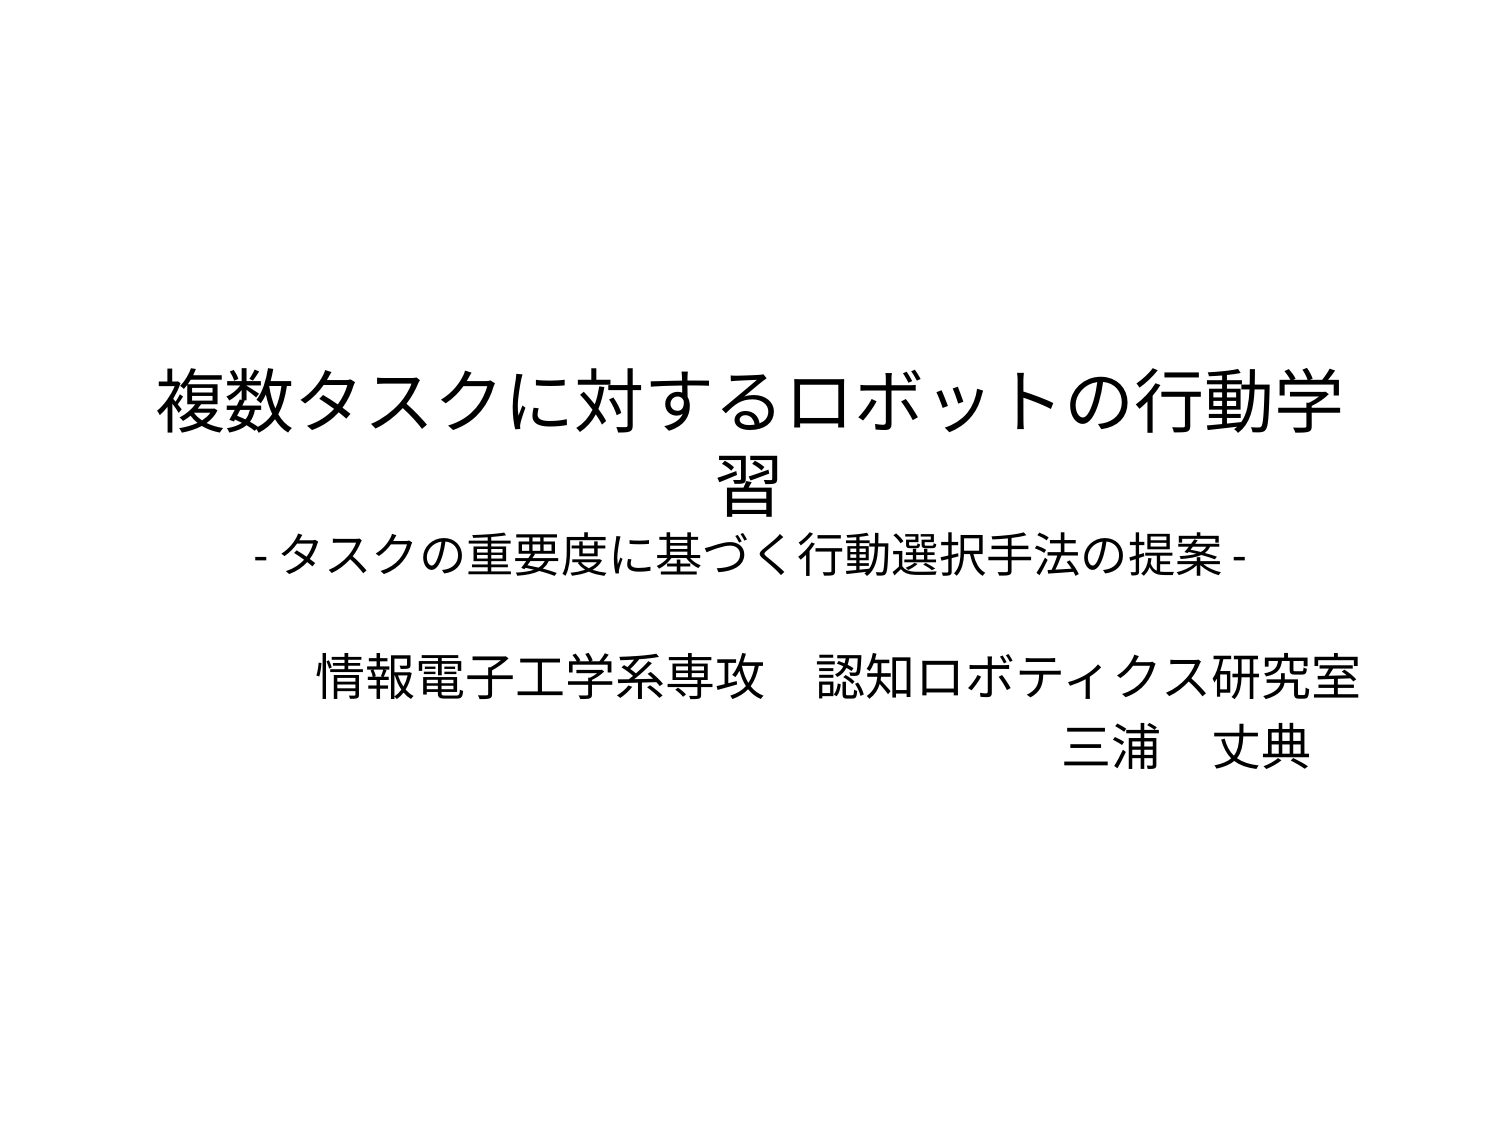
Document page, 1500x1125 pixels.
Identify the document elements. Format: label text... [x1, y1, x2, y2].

subtitle 情報電子工学系専攻 認知ロボティクス研究室 三浦 丈典 [225, 637, 1376, 925]
title 複数タスクに対するロボットの行動学習 -タスクの重要度に基づく行動選択手法の提案- [112, 349, 1388, 591]
